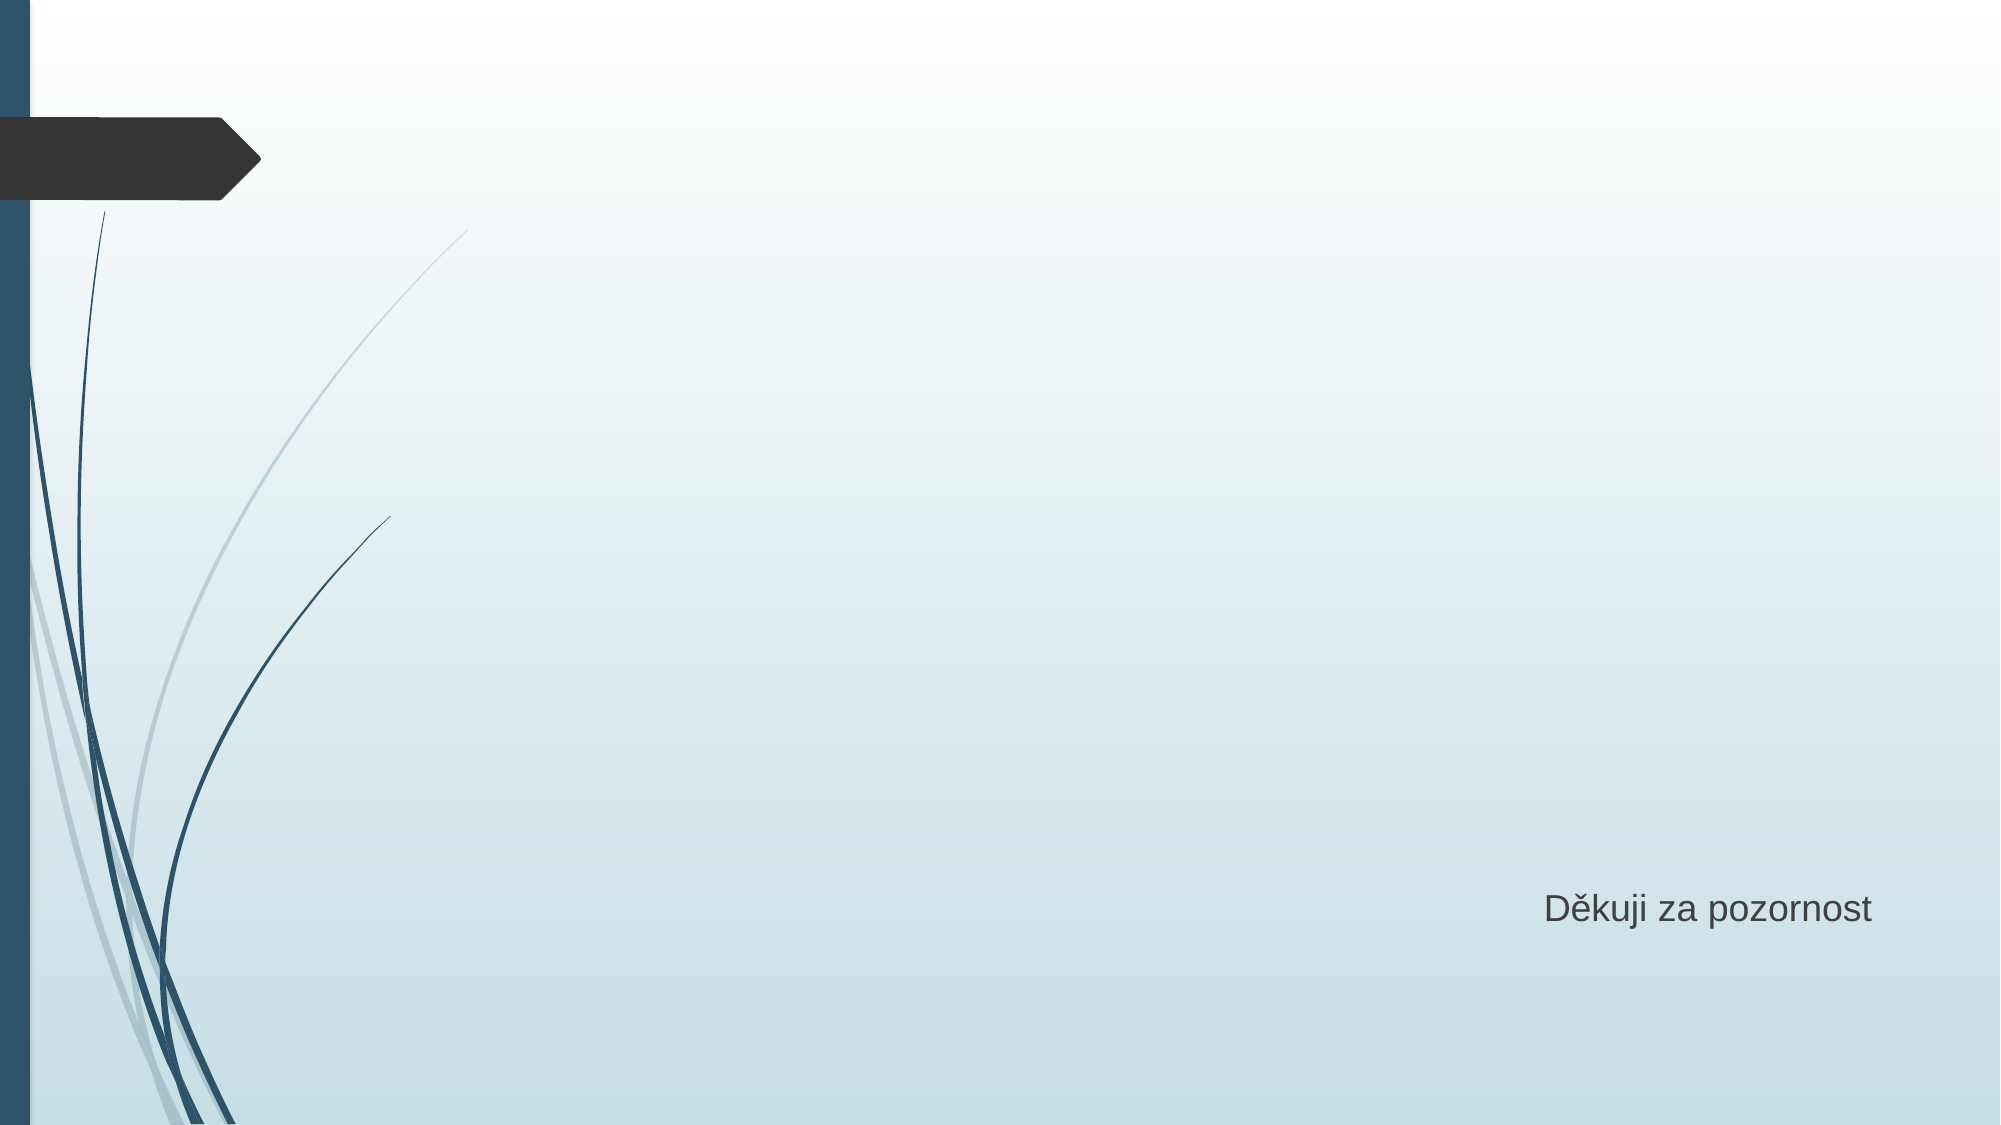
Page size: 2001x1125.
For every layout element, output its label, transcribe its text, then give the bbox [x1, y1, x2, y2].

list Děkuji za pozornost [424, 350, 1888, 970]
